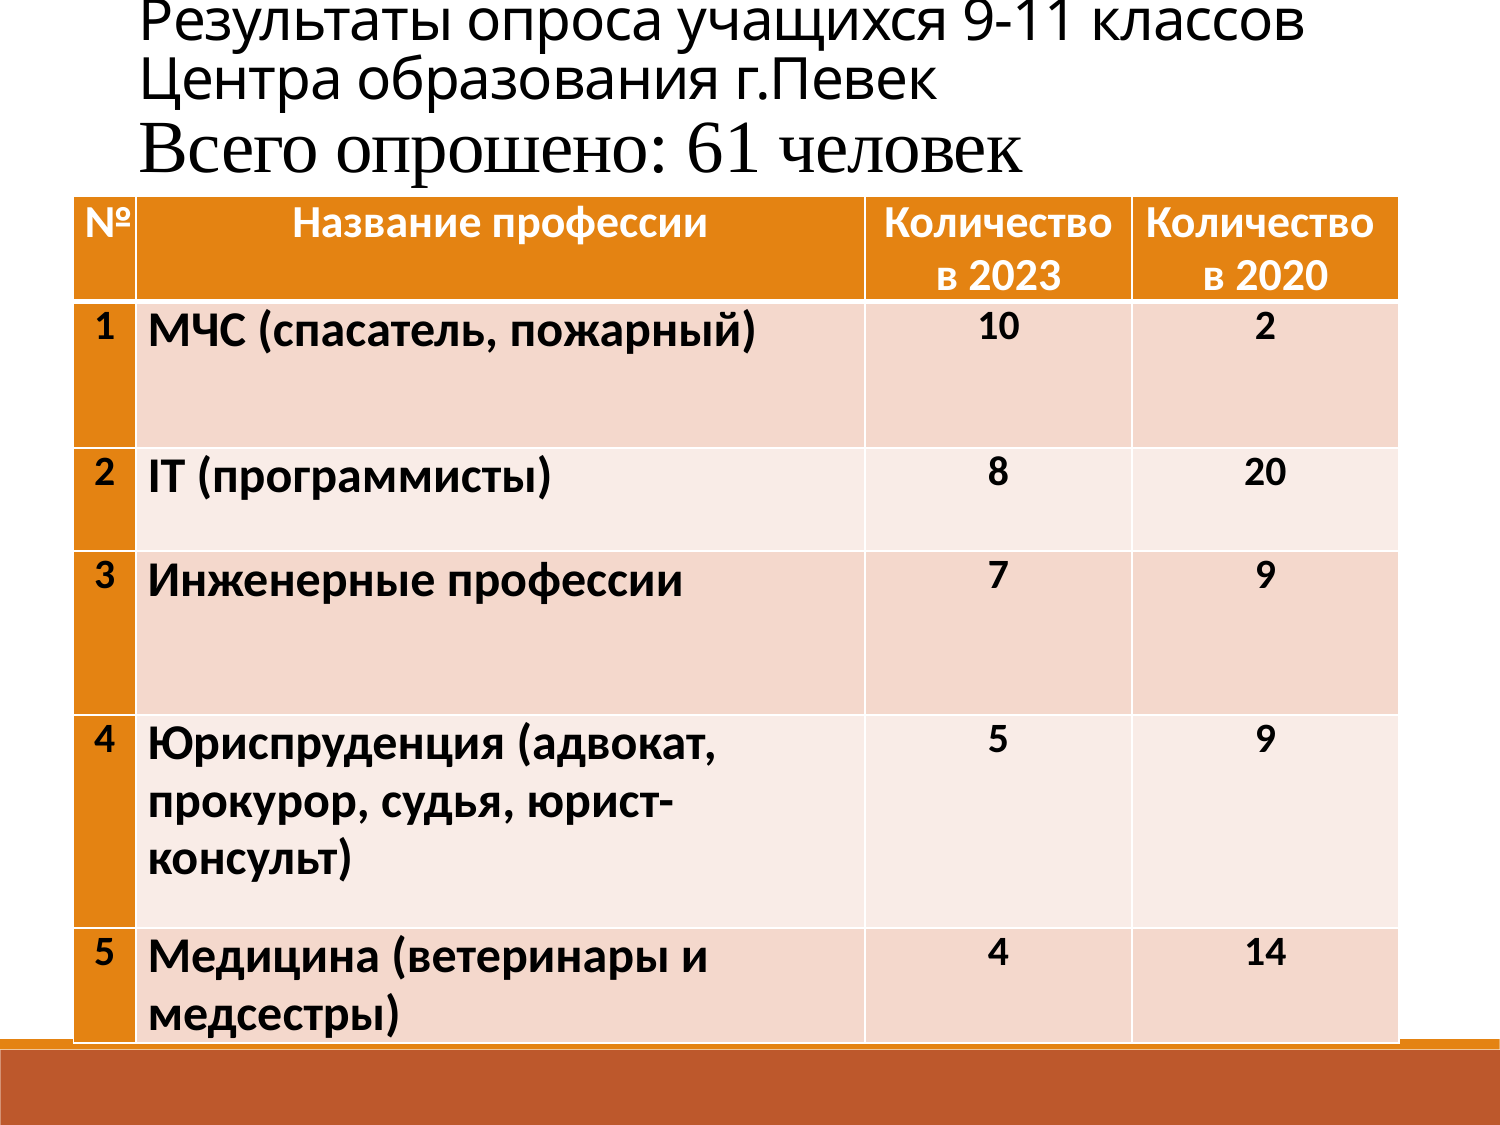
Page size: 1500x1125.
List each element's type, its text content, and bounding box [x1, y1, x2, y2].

table_cell 5 [866, 716, 1131, 927]
table_cell 4 [74, 716, 135, 927]
table_cell 2 [1133, 304, 1398, 447]
table_cell 4 [866, 929, 1131, 1042]
table_cell 1 [74, 304, 135, 447]
table_header № [74, 197, 135, 299]
table_cell 3 [74, 552, 135, 714]
table_cell 14 [1133, 929, 1398, 1042]
table_cell 7 [866, 552, 1131, 714]
table_cell IT (программисты) [137, 449, 864, 550]
table_cell Инженерные профессии [137, 552, 864, 714]
table_cell 9 [1133, 552, 1398, 714]
table_cell 5 [74, 929, 135, 1042]
table_header Название профессии [137, 197, 864, 299]
table_cell 2 [74, 449, 135, 550]
table_header Количество в 2023 [866, 197, 1131, 299]
table_cell МЧС (спасатель, пожарный) [137, 304, 864, 447]
title Результаты опроса учащихся 9-11 классов Центра образования г.Певек Всего опрошено: 61 человек [123, 0, 1399, 195]
table_cell 10 [866, 304, 1131, 447]
table_cell Медицина (ветеринары и медсестры) [137, 929, 864, 1042]
table_cell 8 [866, 449, 1131, 550]
table_cell 20 [1133, 449, 1398, 550]
table_header Количество в 2020 [1133, 197, 1398, 299]
table_cell Юриспруденция (адвокат, прокурор, судья, юрист-консульт) [137, 716, 864, 927]
table_cell 9 [1133, 716, 1398, 927]
